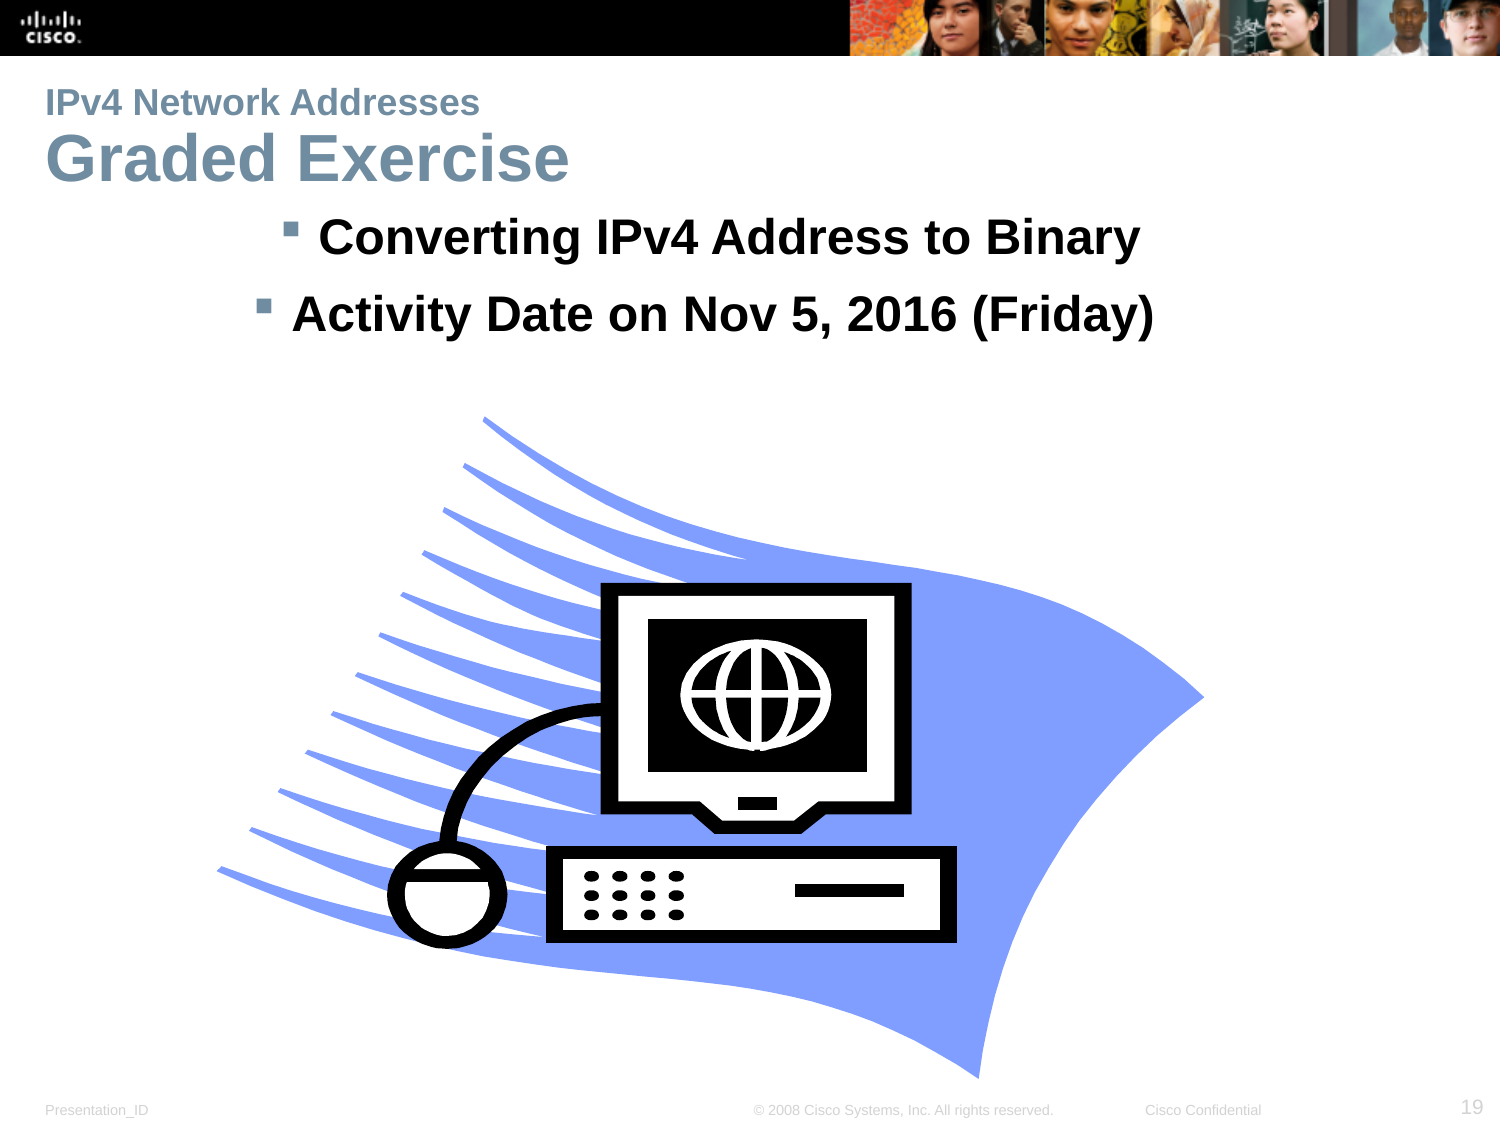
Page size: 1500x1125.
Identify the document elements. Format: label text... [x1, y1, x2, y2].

picture [216, 416, 1205, 1080]
text_box Activity Date on Nov 5, 2016 (Friday) [31, 278, 1377, 356]
title IPv4 Network Addresses Graded Exercise [31, 64, 1471, 203]
picture [0, 0, 1500, 56]
list Converting IPv4 Address to Binary [38, 202, 1383, 279]
